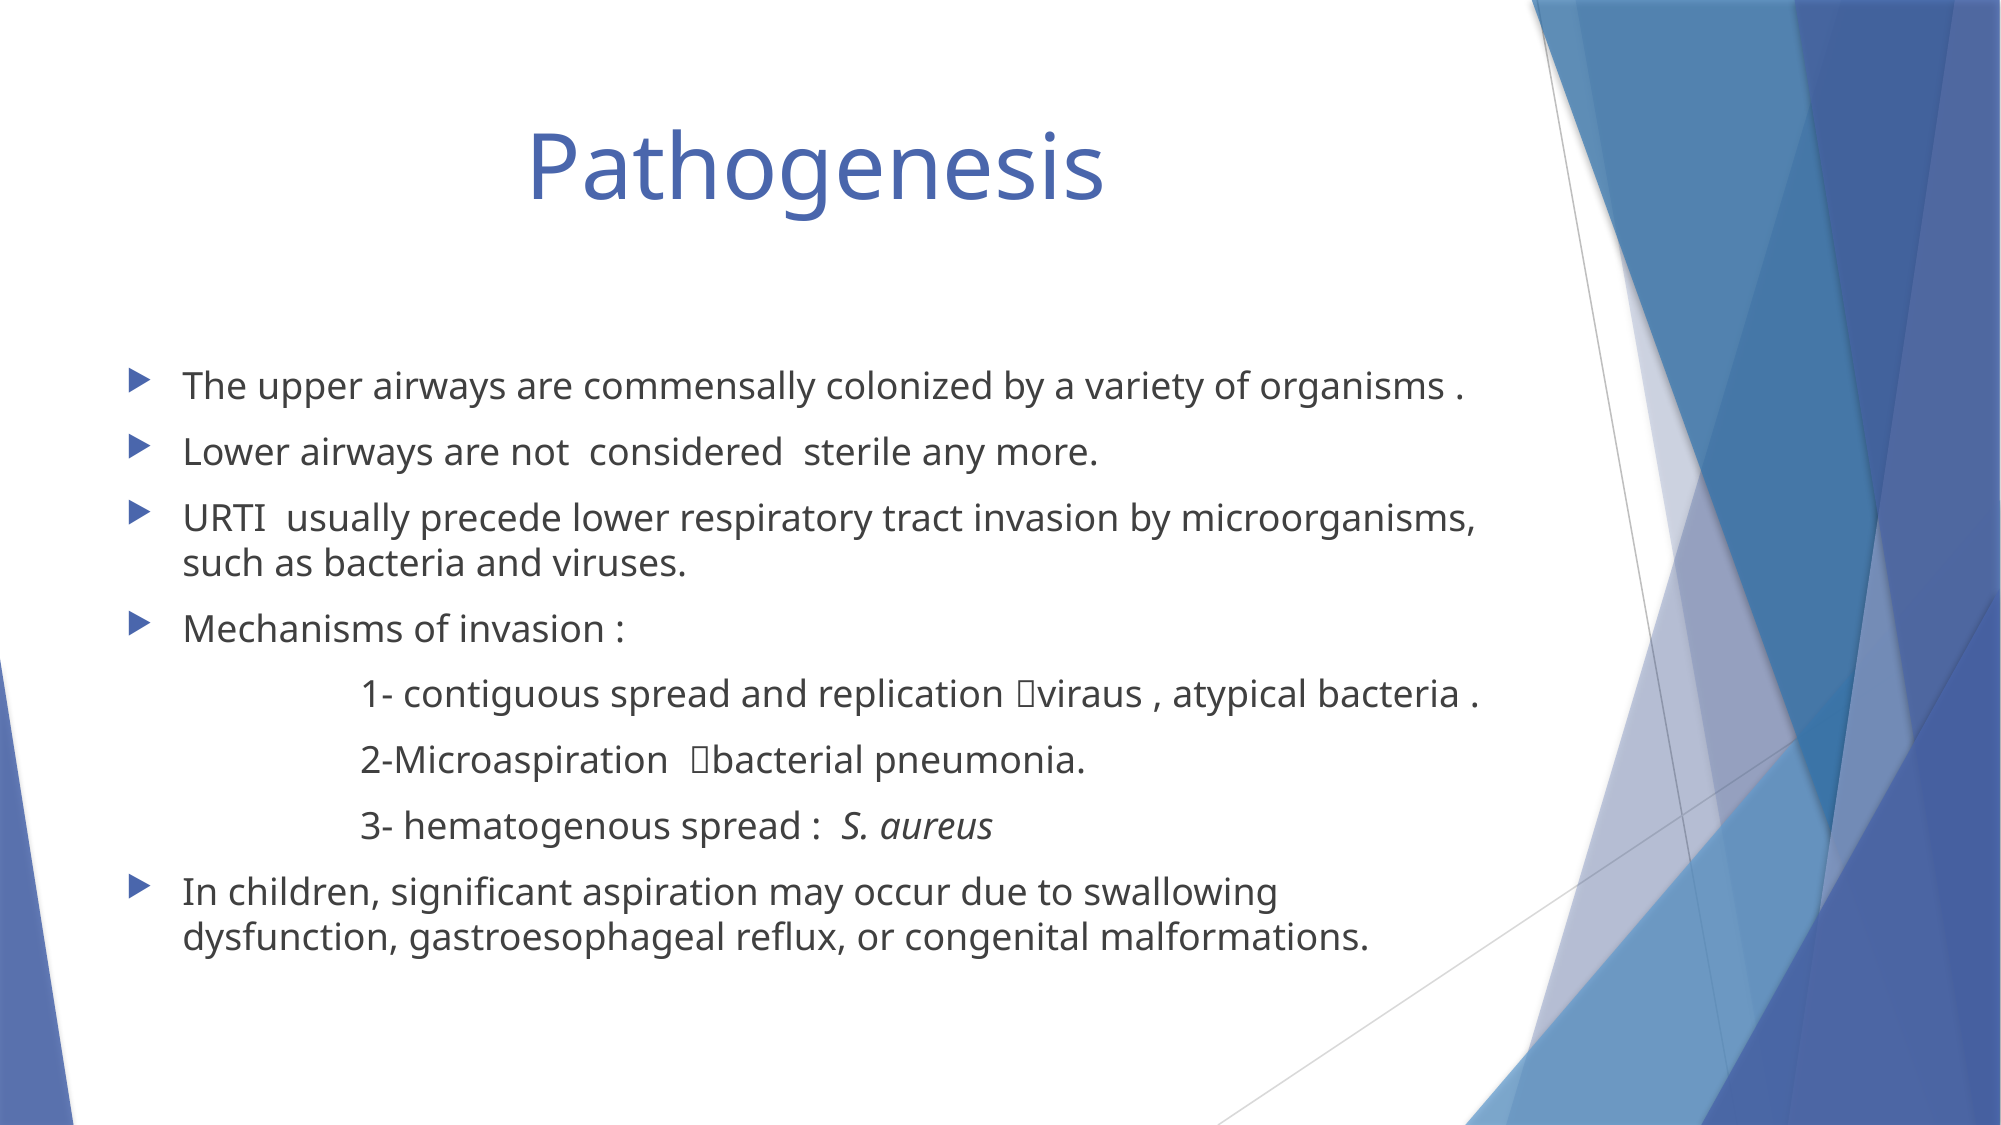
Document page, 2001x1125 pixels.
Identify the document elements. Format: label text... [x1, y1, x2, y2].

title Pathogenesis [111, 99, 1522, 317]
list The upper airways are commensally colonized by a variety of organisms . Lower airways are not considered sterile any more. URTI usually precede lower respiratory tract invasion by microorganisms, such as bacteria and viruses. Mechanisms of invasion : 1- contiguous spread and replication viraus , atypical bacteria . 2-Microaspiration bacterial pneumonia. 3- hematogenous spread : S. aureus In children, significant aspiration may occur due to swallowing dysfunction, gastroesophageal reflux, or congenital malformations. [111, 354, 1522, 992]
